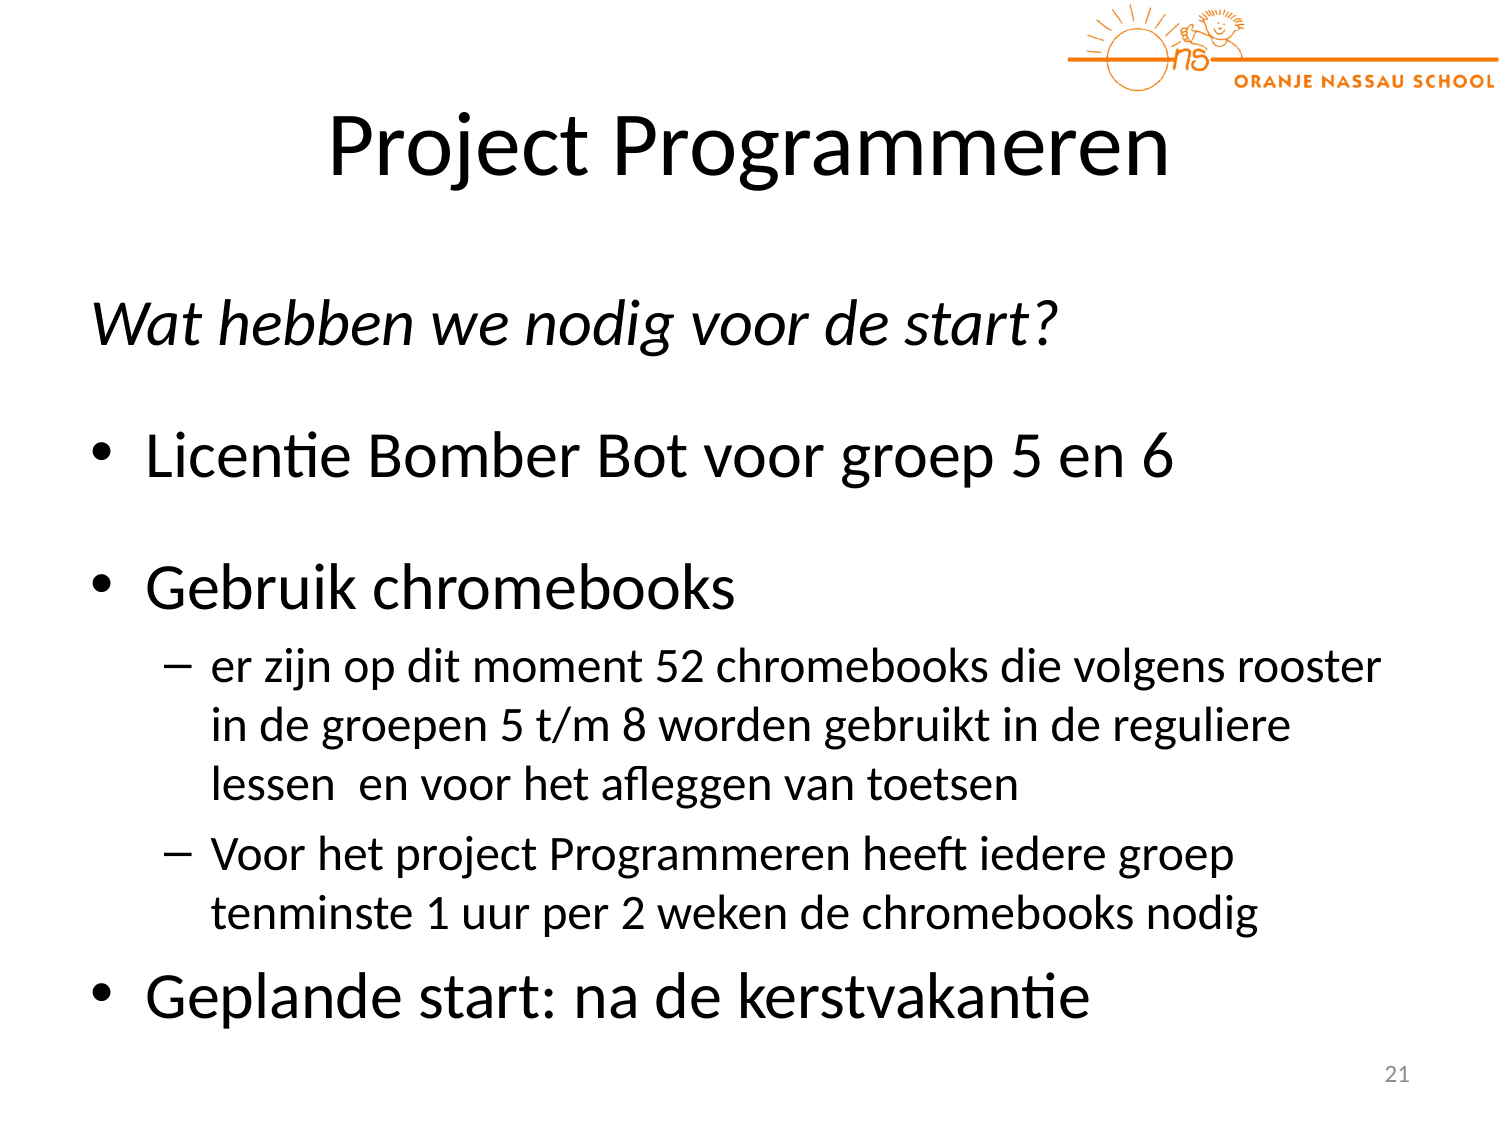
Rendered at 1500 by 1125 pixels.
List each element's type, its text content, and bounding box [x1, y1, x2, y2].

slide_number 21 [1074, 1042, 1425, 1103]
picture [1064, 0, 1500, 95]
list Wat hebben we nodig voor de start? Licentie Bomber Bot voor groep 5 en 6 Gebruik chromebooks er zijn op dit moment 52 chromebooks die volgens rooster in de groepen 5 t/m 8 worden gebruikt in de reguliere lessen en voor het afleggen van toetsen Voor het project Programmeren heeft iedere groep tenminste 1 uur per 2 weken de chromebooks nodig Geplande start: na de kerstvakantie [75, 232, 1425, 1043]
title Project Programmeren [75, 45, 1425, 232]
